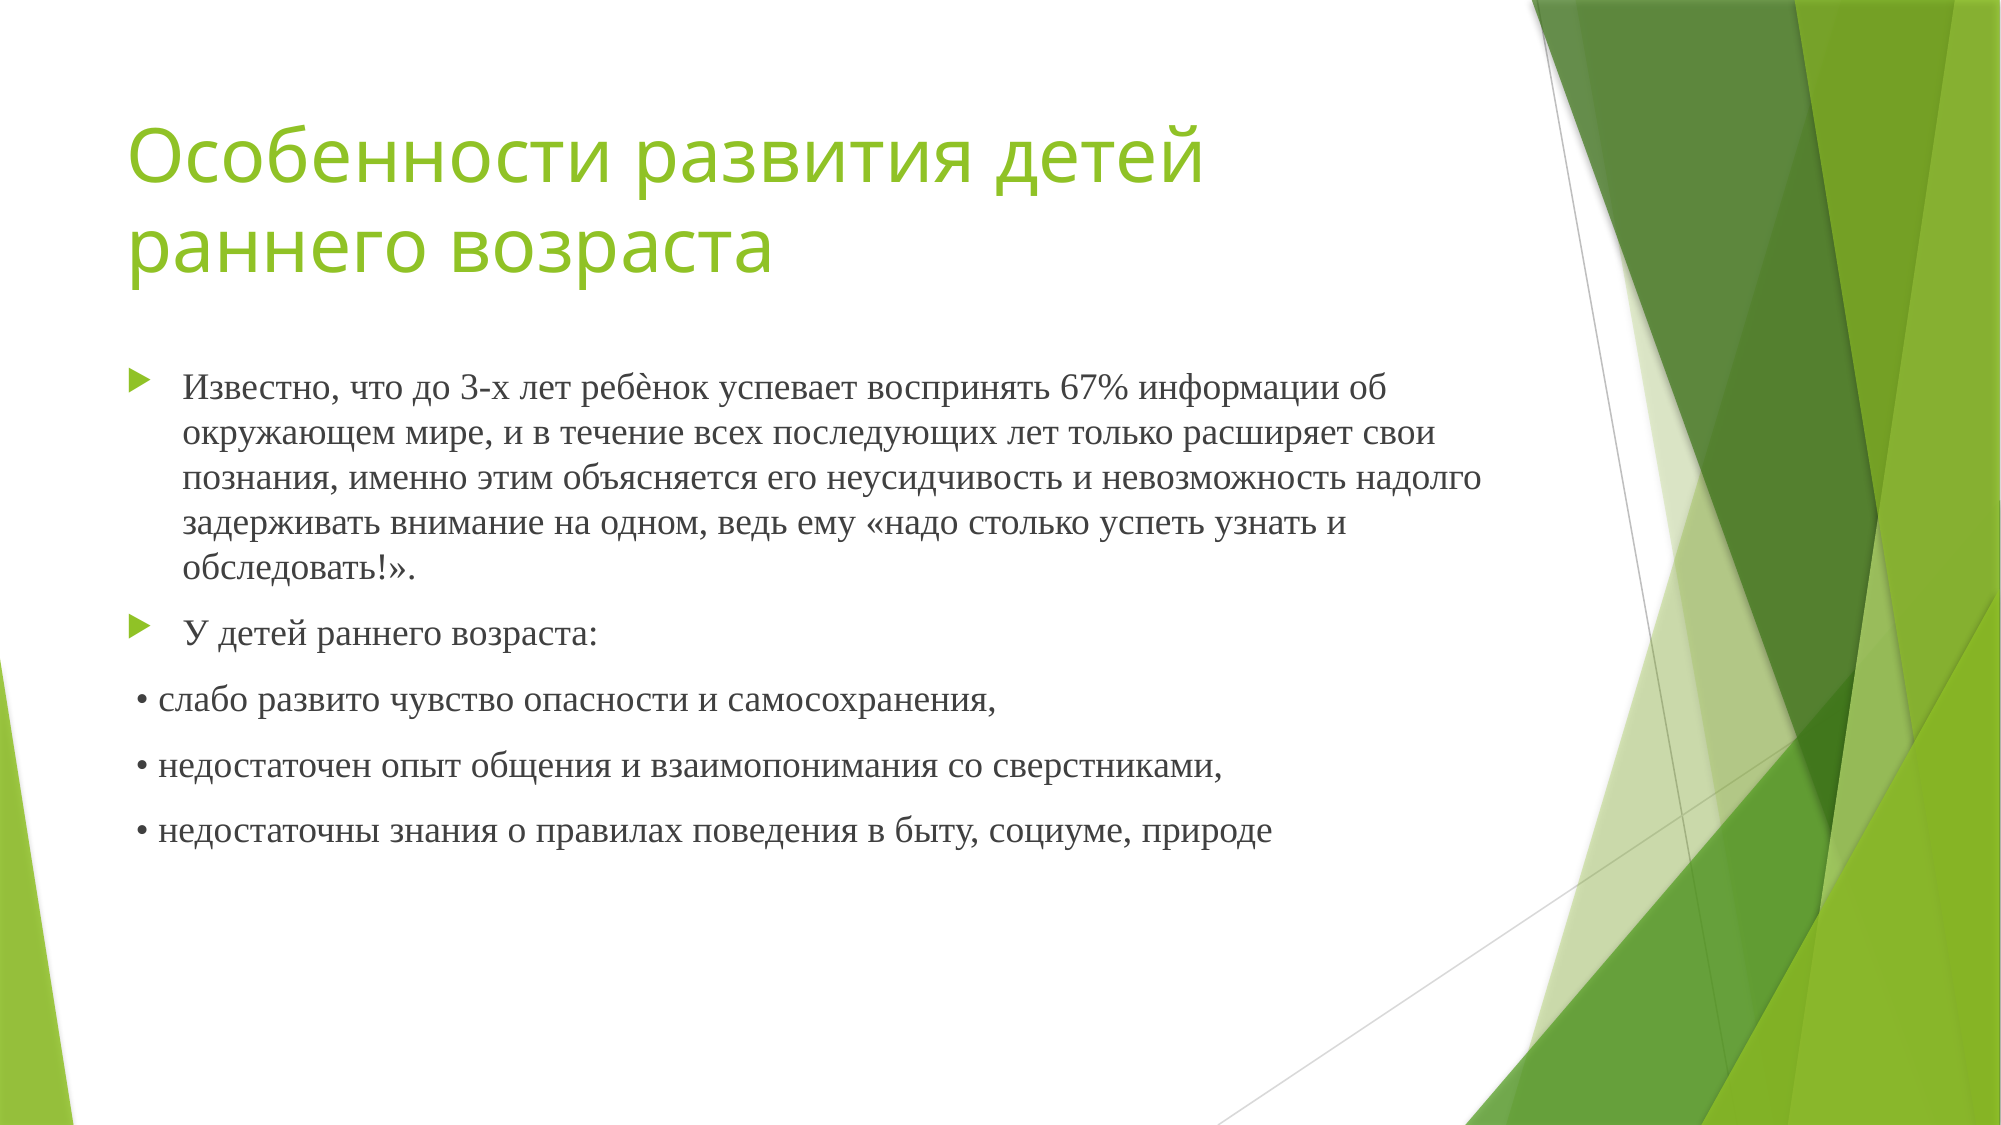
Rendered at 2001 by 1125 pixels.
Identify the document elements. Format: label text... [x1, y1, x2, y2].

title Особенности развития детей раннего возраста [111, 99, 1522, 317]
list Известно, что до 3-х лет ребѐнок успевает воспринять 67% информации об окружающем мире, и в течение всех последующих лет только расширяет свои познания, именно этим объясняется его неусидчивость и невозможность надолго задерживать внимание на одном, ведь ему «надо столько успеть узнать и обследовать!». У детей раннего возраста: • слабо развито чувство опасности и самосохранения, • недостаточен опыт общения и взаимопонимания со сверстниками, • недостаточны знания о правилах поведения в быту, социуме, природе [111, 354, 1522, 992]
